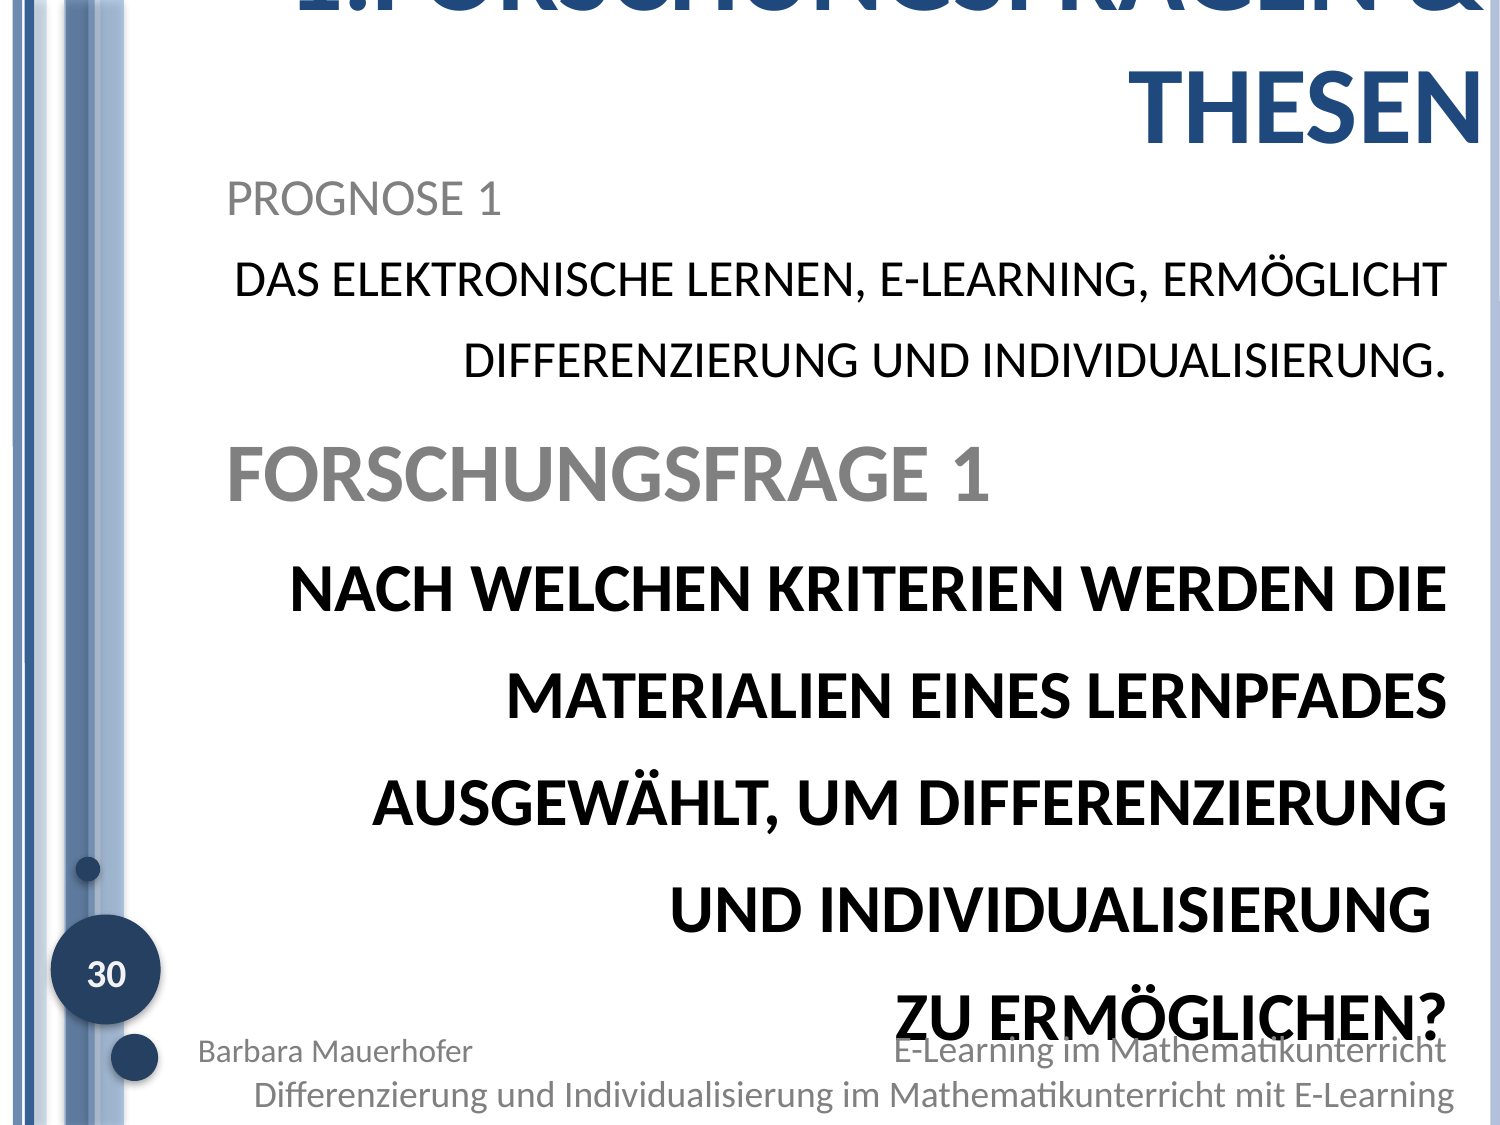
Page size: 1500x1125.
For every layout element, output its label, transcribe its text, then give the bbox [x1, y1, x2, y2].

text_box Barbara Mauerhofer E-Learning im Mathematikunterricht Differenzierung und Individualisierung im Mathematikunterricht mit E-Learning [181, 1045, 1473, 1096]
text_box 30 [64, 940, 148, 1003]
title 1.Forschungsfragen & Thesen [123, 30, 1500, 173]
text_box Prognose 1 Das elektronische Lernen, E-Learning, ermöglicht Differenzierung und Individualisierung. Forschungsfrage 1 Nach Welchen Kriterien werden die materialien eines Lernpfades ausgewählt, um Differenzierung und Individualisierung zu ermöglichen? [209, 200, 1465, 834]
